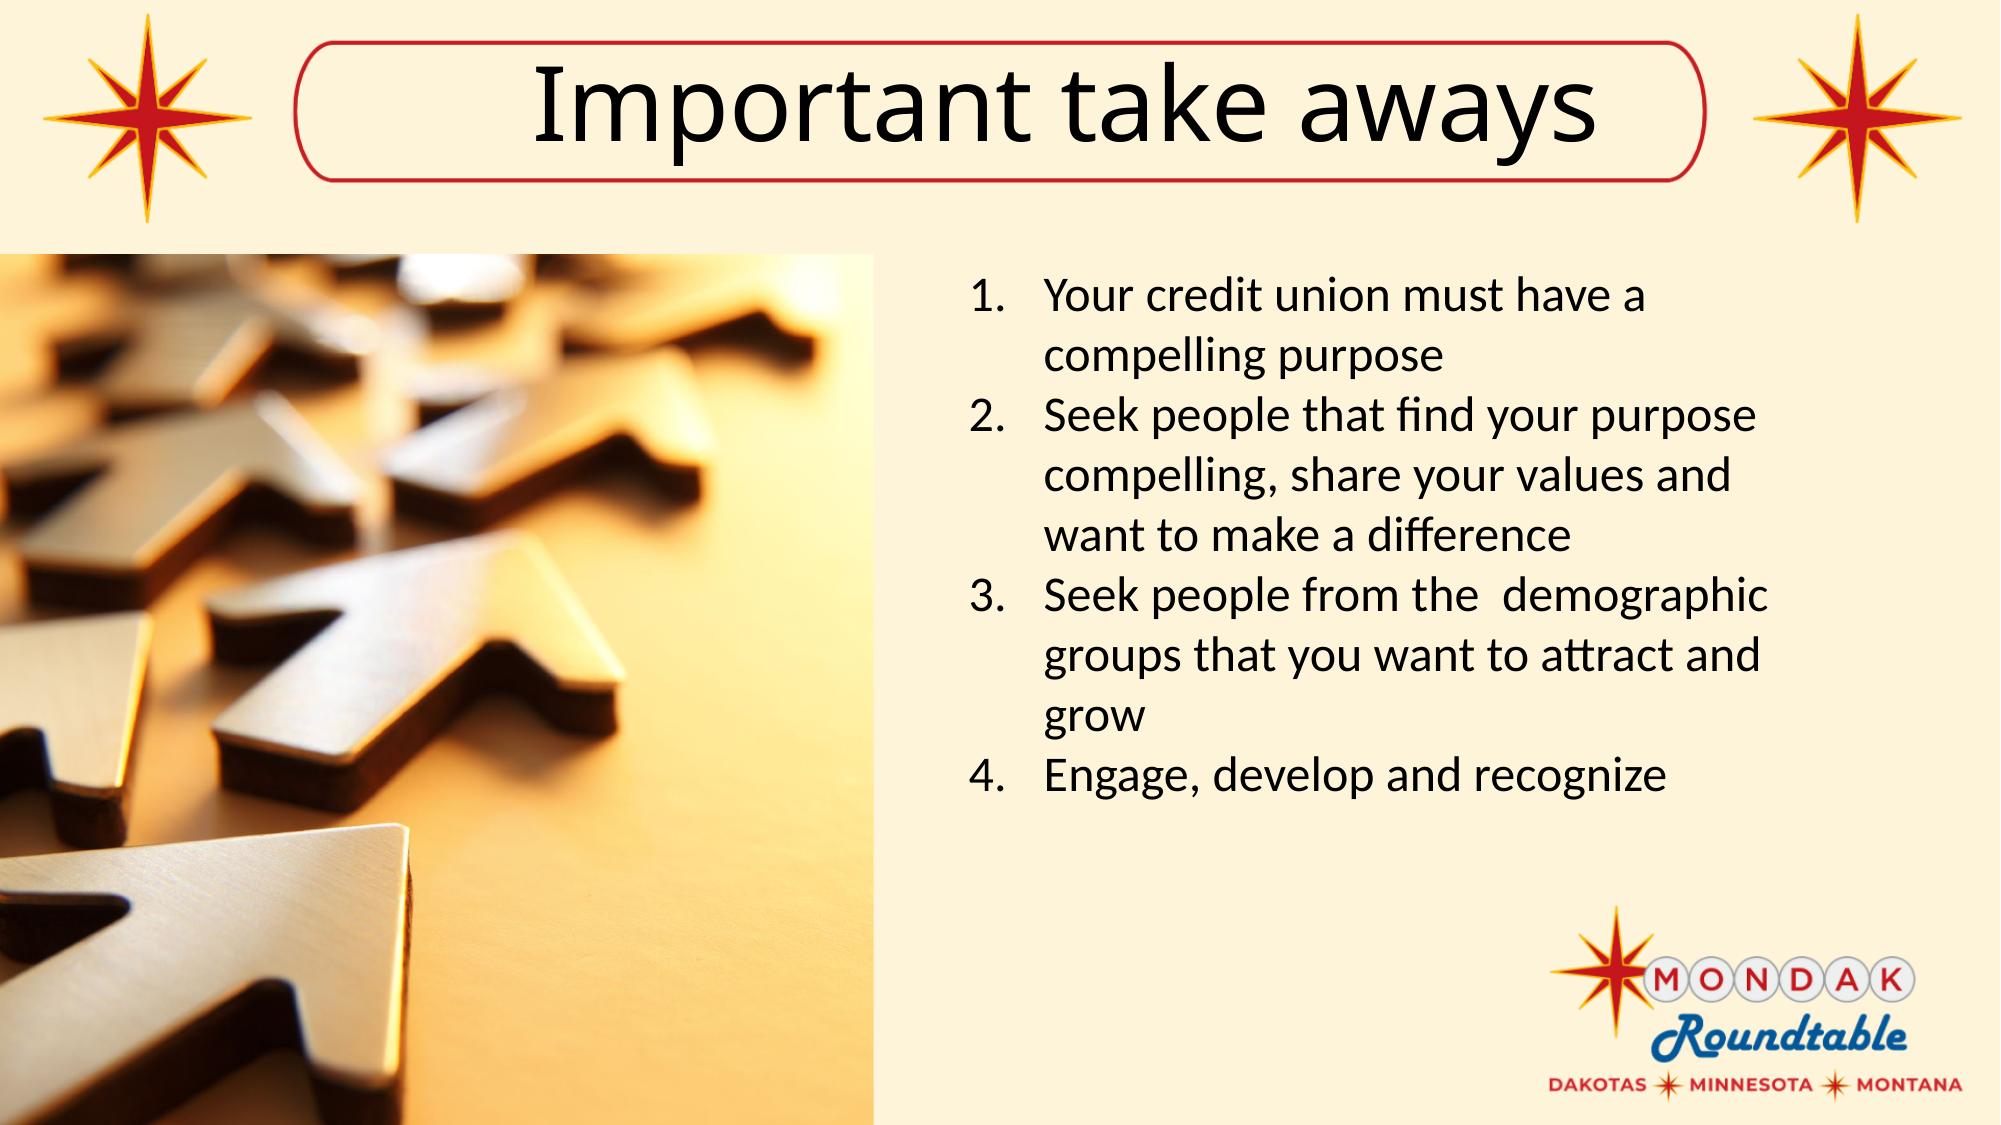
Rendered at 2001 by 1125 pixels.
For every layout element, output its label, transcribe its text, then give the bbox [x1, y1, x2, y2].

picture [0, 0, 2000, 1125]
title Important take aways [517, 13, 1988, 172]
list Your credit union must have a compelling purpose Seek people that find your purpose compelling, share your values and want to make a difference Seek people from the demographic groups that you want to attract and grow Engage, develop and recognize [954, 254, 1795, 941]
